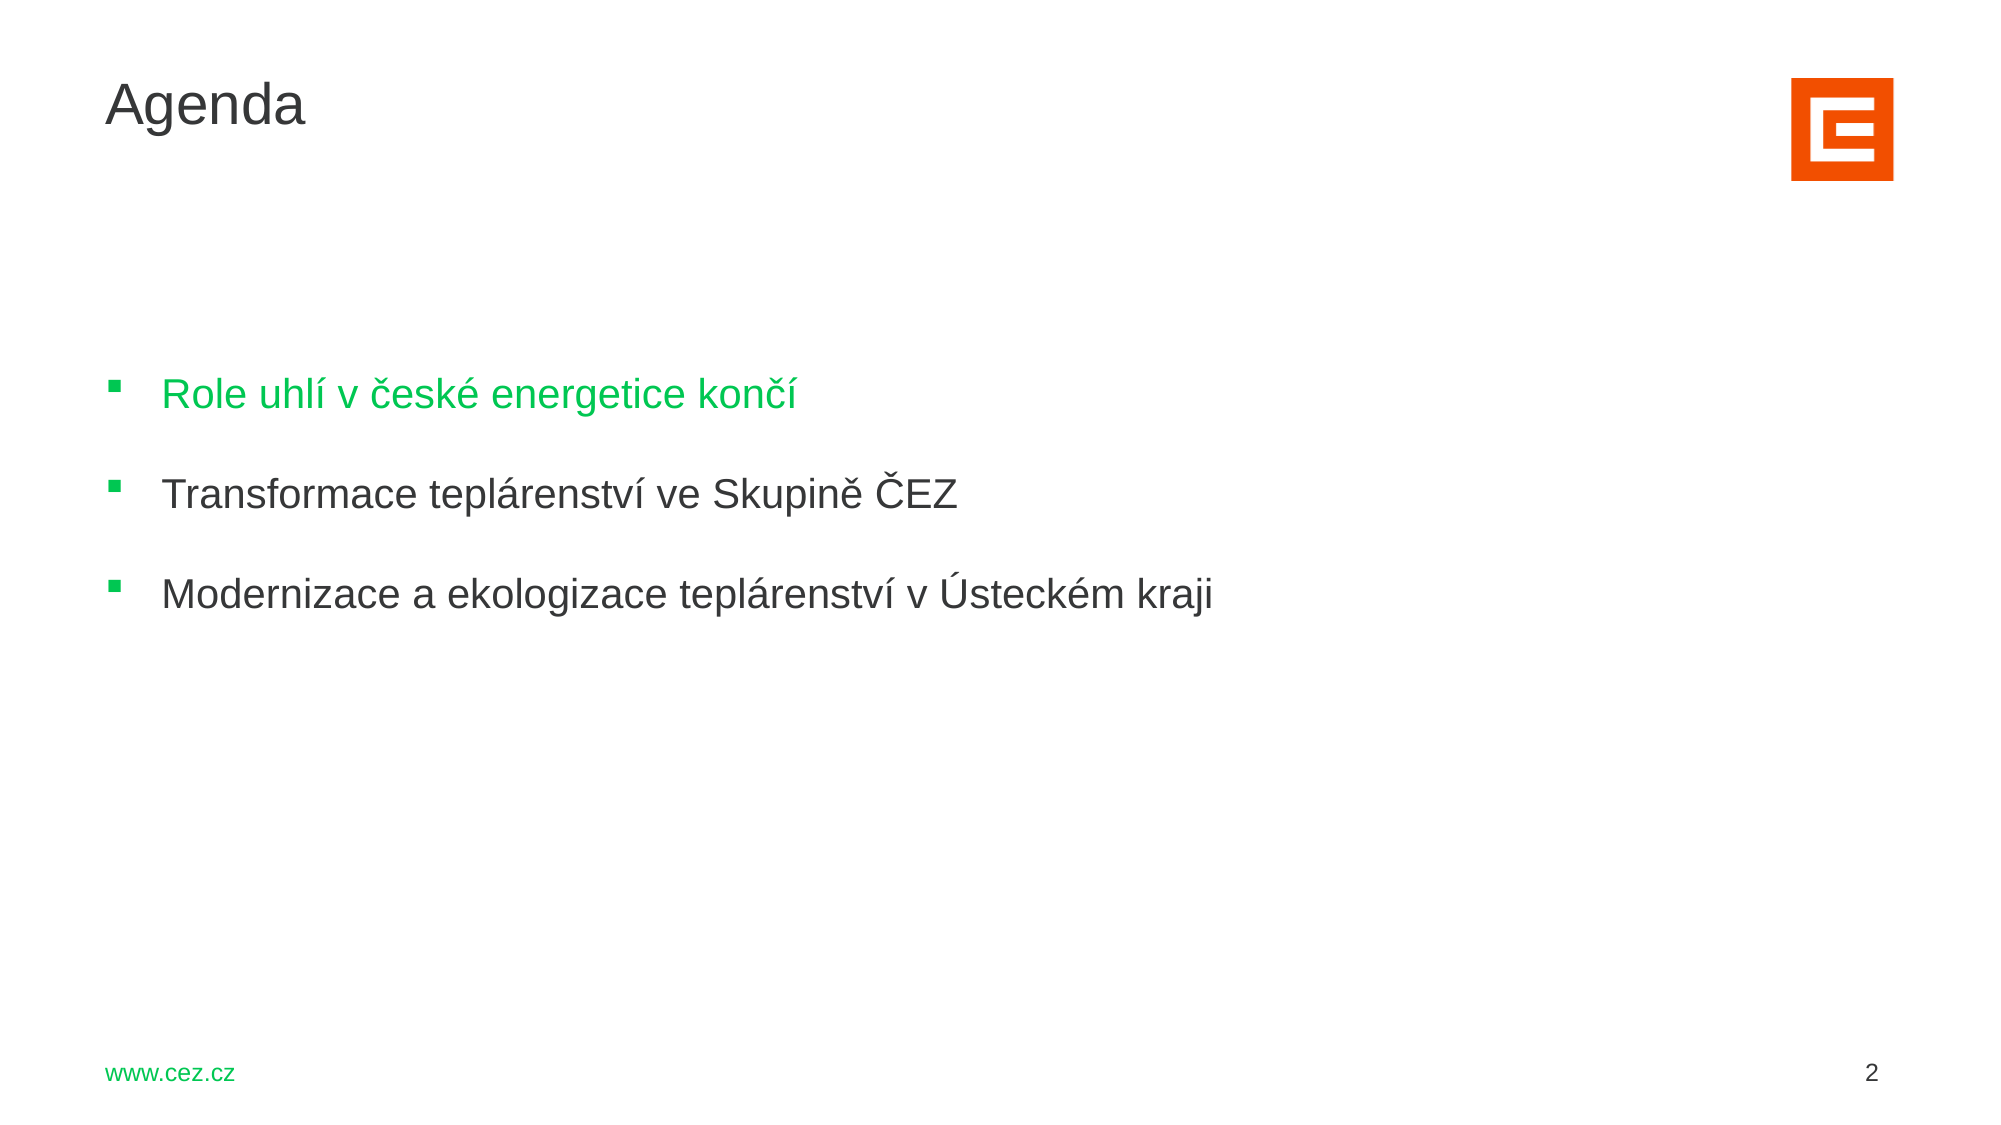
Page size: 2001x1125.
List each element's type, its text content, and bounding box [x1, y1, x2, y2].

list Agenda [90, 58, 1780, 216]
picture [1791, 78, 1897, 181]
list Role uhlí v české energetice končí Transformace teplárenství ve Skupině ČEZ Modernizace a ekologizace teplárenství v Ústeckém kraji [90, 314, 1882, 658]
